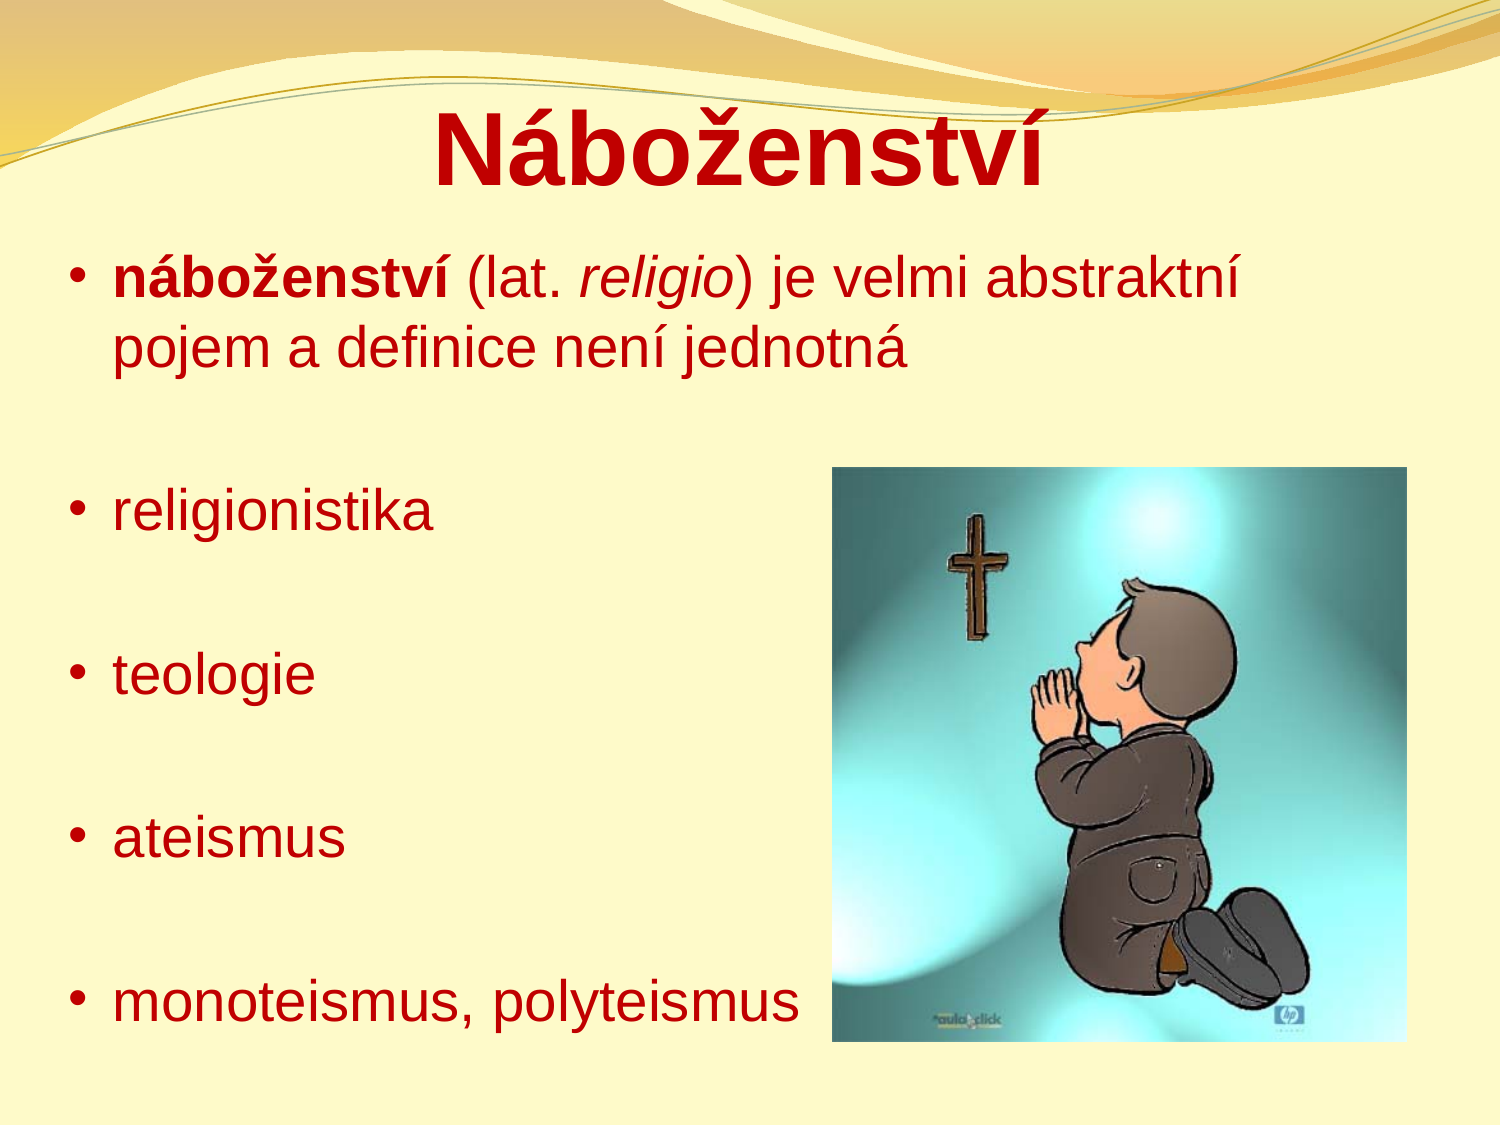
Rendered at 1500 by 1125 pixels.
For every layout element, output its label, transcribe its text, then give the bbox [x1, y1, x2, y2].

picture [832, 467, 1407, 1042]
list náboženství (lat. religio) je velmi abstraktní pojem a definice není jednotná religionistika teologie ateismus monoteismus, polyteismus [52, 231, 1404, 1083]
title Náboženství [64, 77, 1416, 207]
